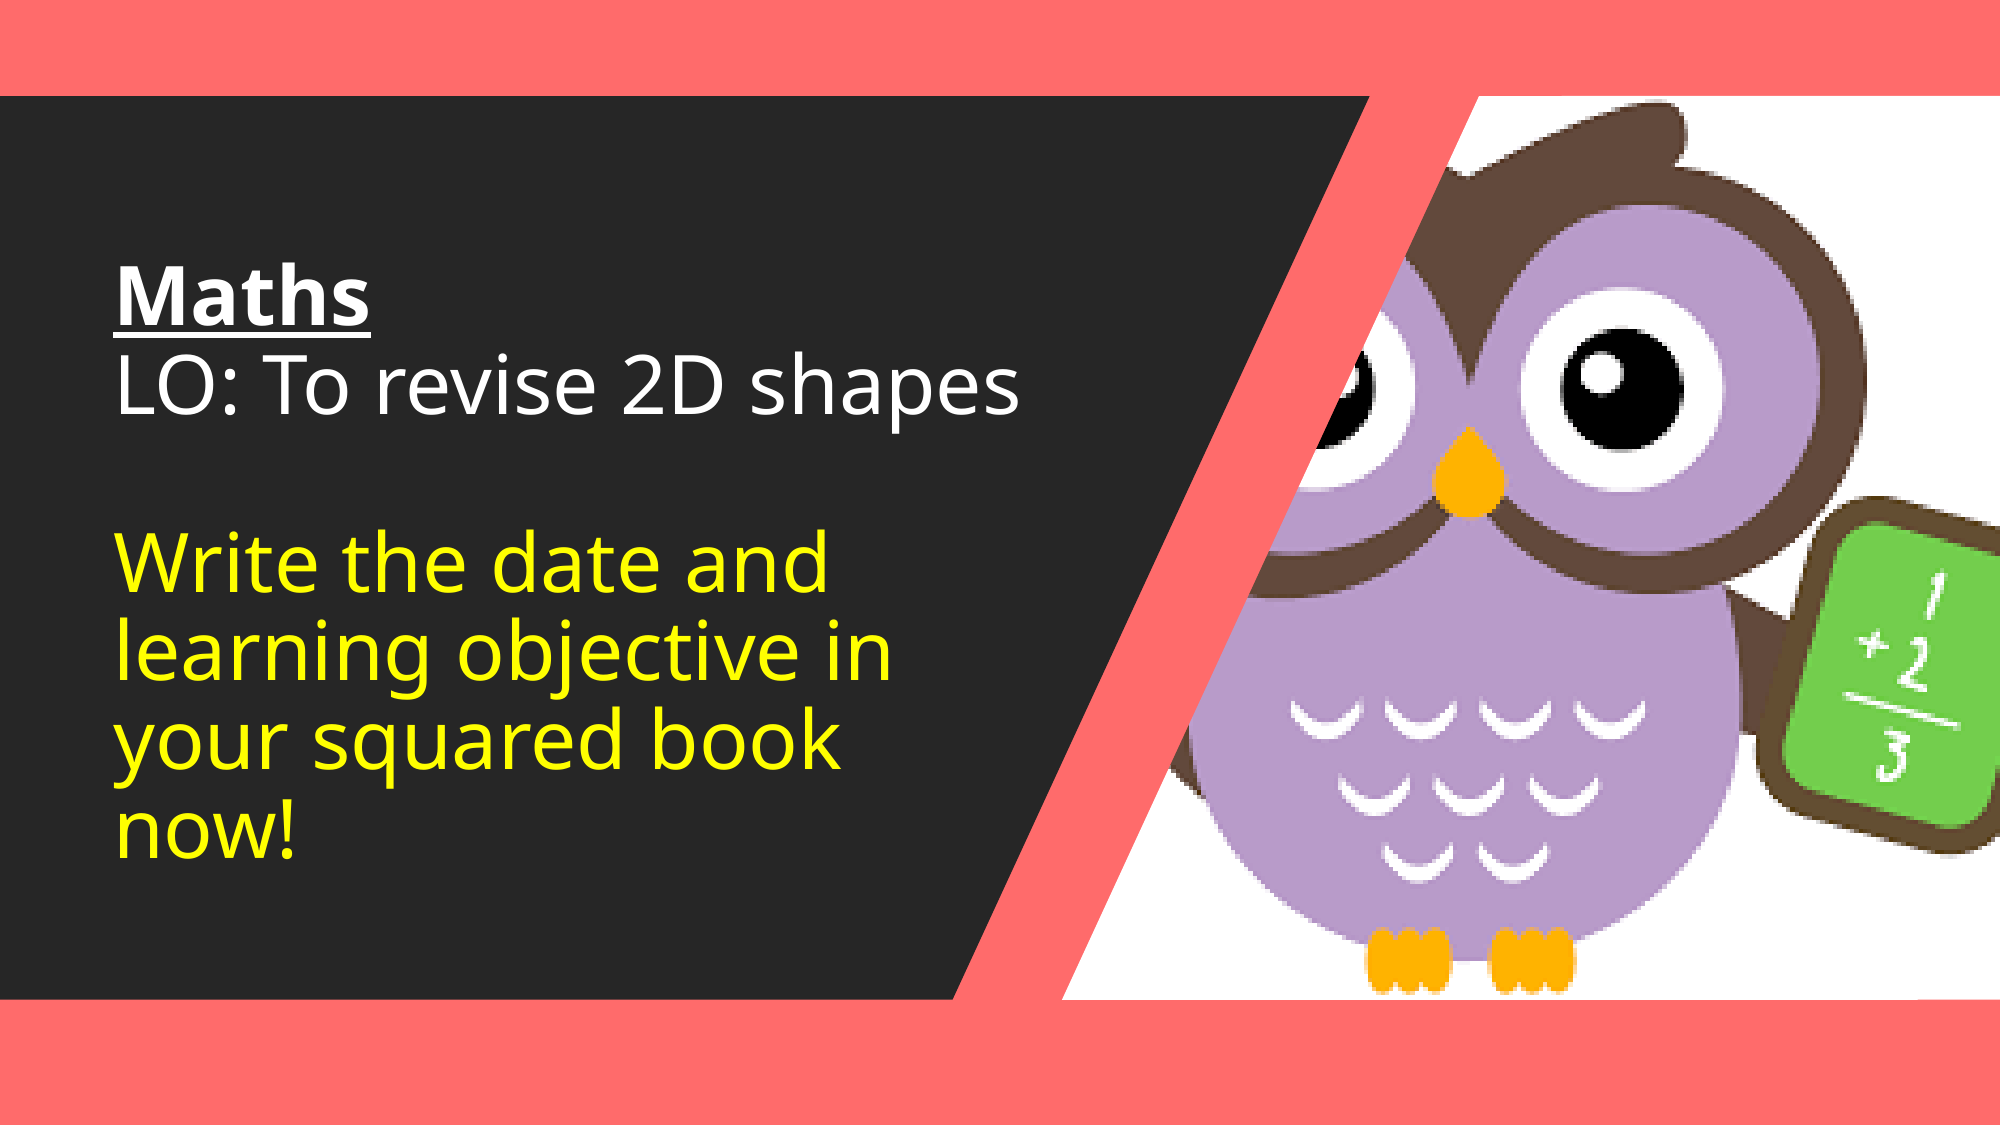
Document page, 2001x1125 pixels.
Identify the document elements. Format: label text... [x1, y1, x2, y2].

picture [1061, 95, 2000, 1000]
text_box [0, 94, 1372, 1001]
title Maths LO: To revise 2D shapes Write the date and learning objective in your squared book now! [98, 188, 1039, 884]
